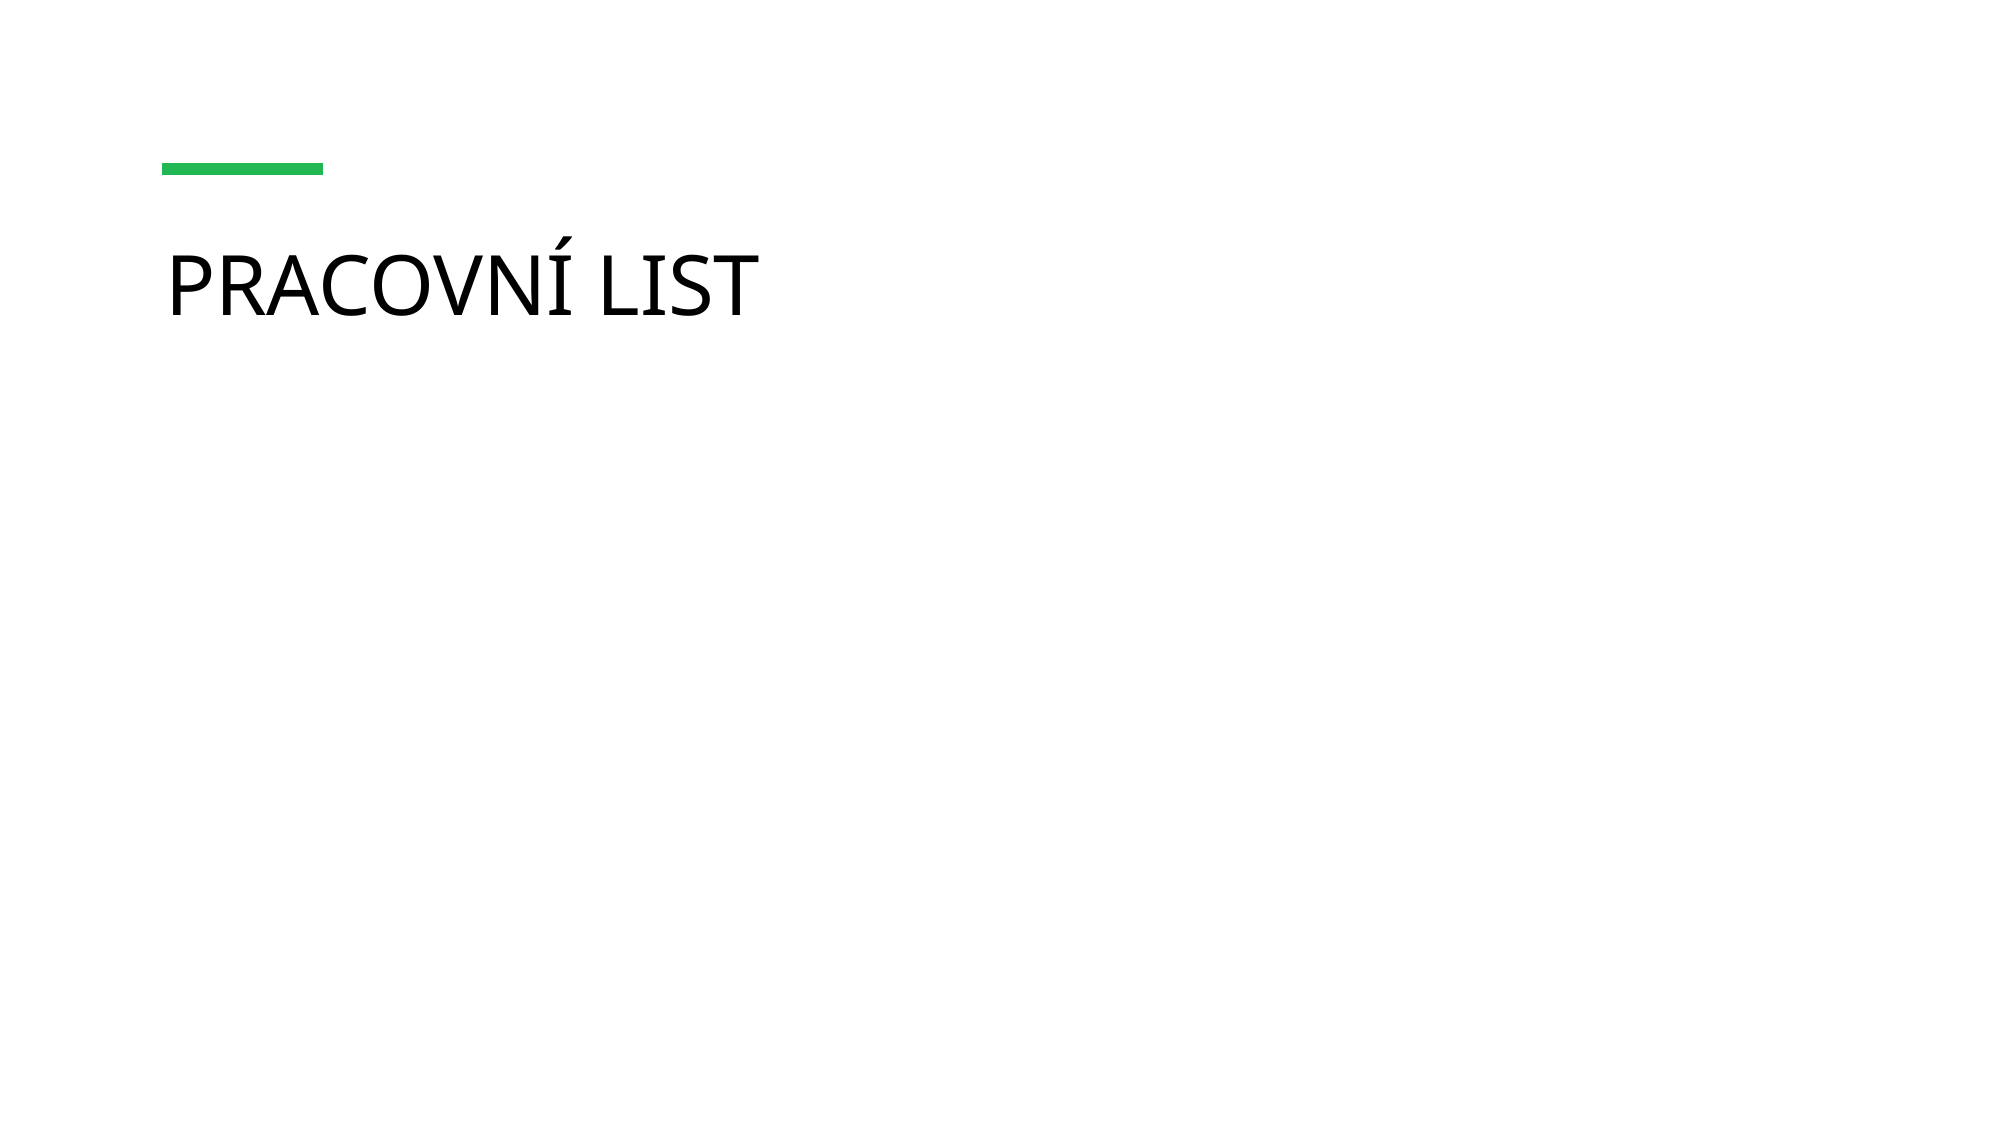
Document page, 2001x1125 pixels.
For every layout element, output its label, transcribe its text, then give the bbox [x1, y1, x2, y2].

title PRACOVNÍ LIST [150, 224, 1850, 441]
